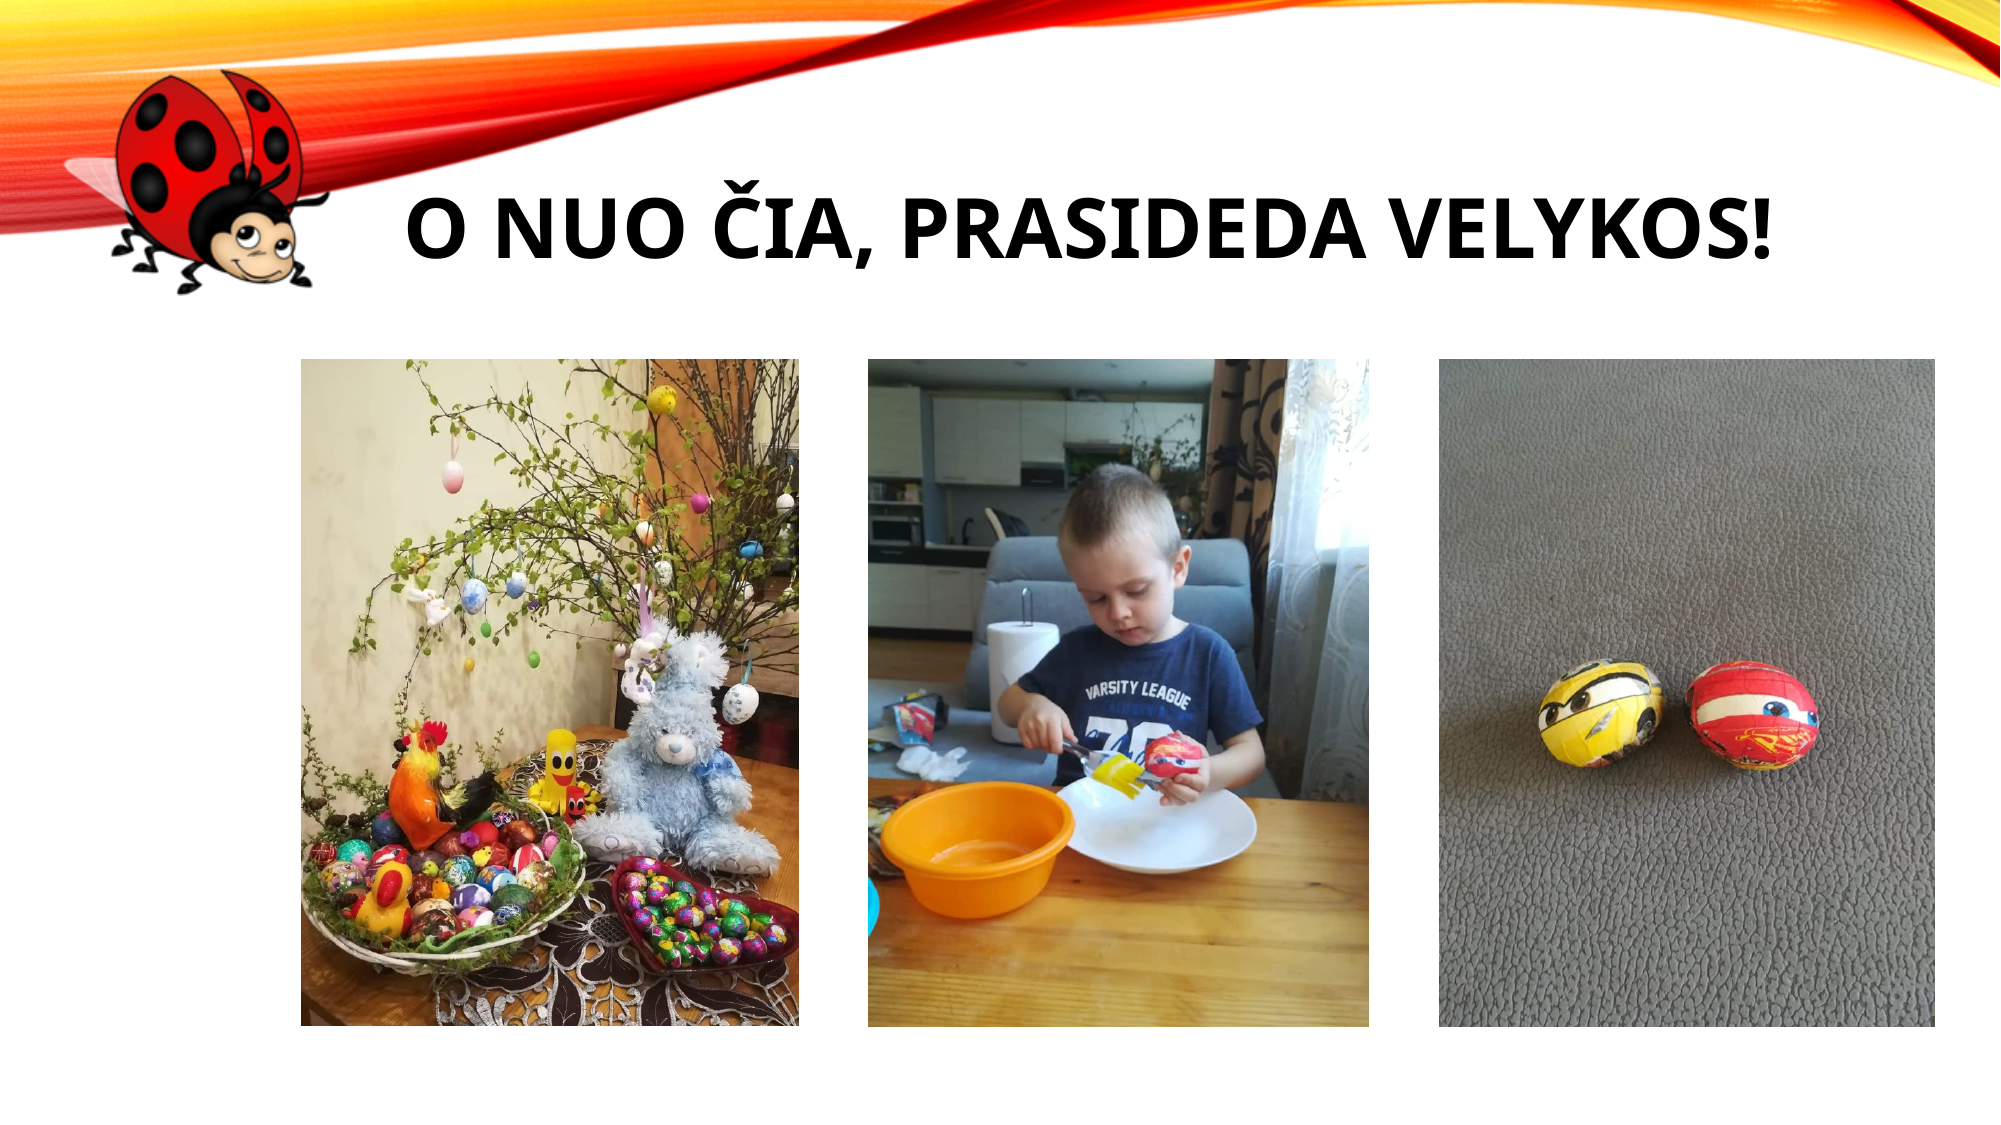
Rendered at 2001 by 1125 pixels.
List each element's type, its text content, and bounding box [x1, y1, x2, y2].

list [301, 359, 799, 1026]
title O nuo čia, prasideda velykos! [388, 125, 1888, 338]
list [1438, 359, 1935, 1028]
picture [0, 0, 2000, 297]
picture [868, 359, 1369, 1028]
